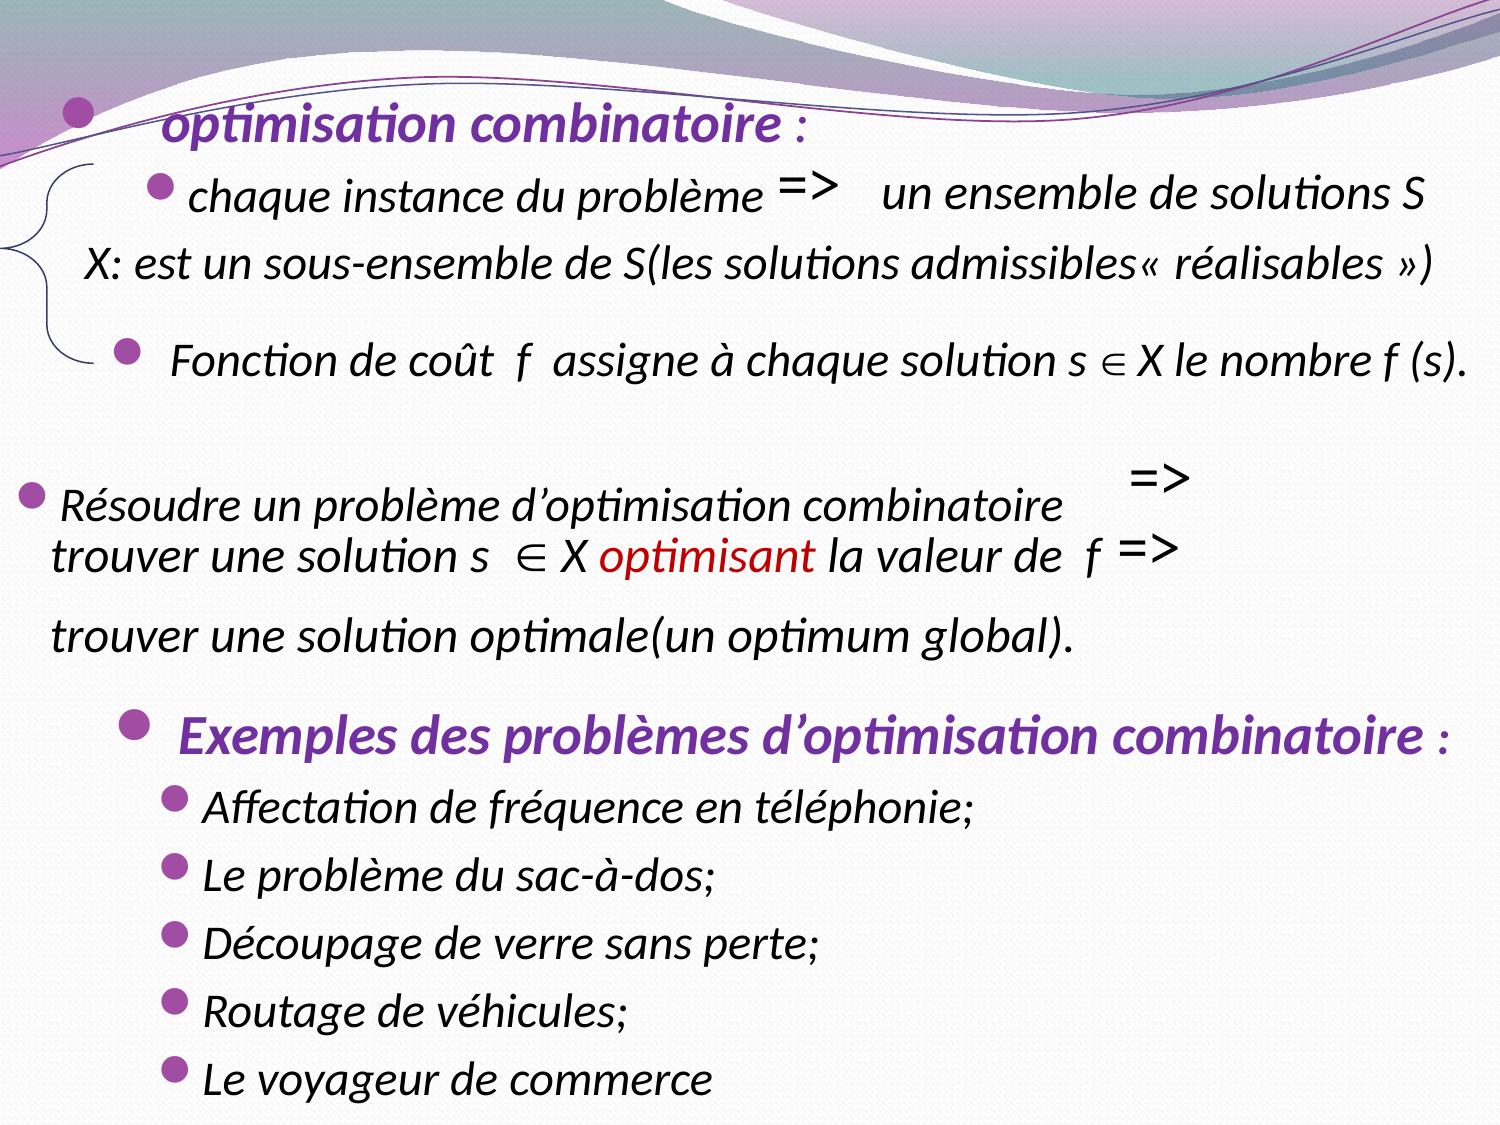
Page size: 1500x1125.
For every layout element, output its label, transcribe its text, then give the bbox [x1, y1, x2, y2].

text_box [0, 163, 94, 365]
list optimisation combinatoire : chaque instance du problème X: est un sous-ensemble de S(les solutions admissibles« réalisables ») Fonction de coût f assigne à chaque solution s Î X le nombre f (s). Résoudre un problème d’optimisation combinatoire Exemples des problèmes d’optimisation combinatoire : Affectation de fréquence en téléphonie; Le problème du sac-à-dos; Découpage de verre sans perte; Routage de véhicules; Le voyageur de commerce [0, 0, 1500, 1125]
text_box => [761, 140, 879, 226]
text_box trouver une solution optimale(un optimum global). [35, 585, 1114, 670]
text_box un ensemble de solutions S [855, 152, 1465, 228]
text_box => [1113, 433, 1219, 589]
text_box => [1101, 503, 1207, 589]
text_box trouver une solution s Î X optimisant la valeur de f [35, 515, 1125, 591]
